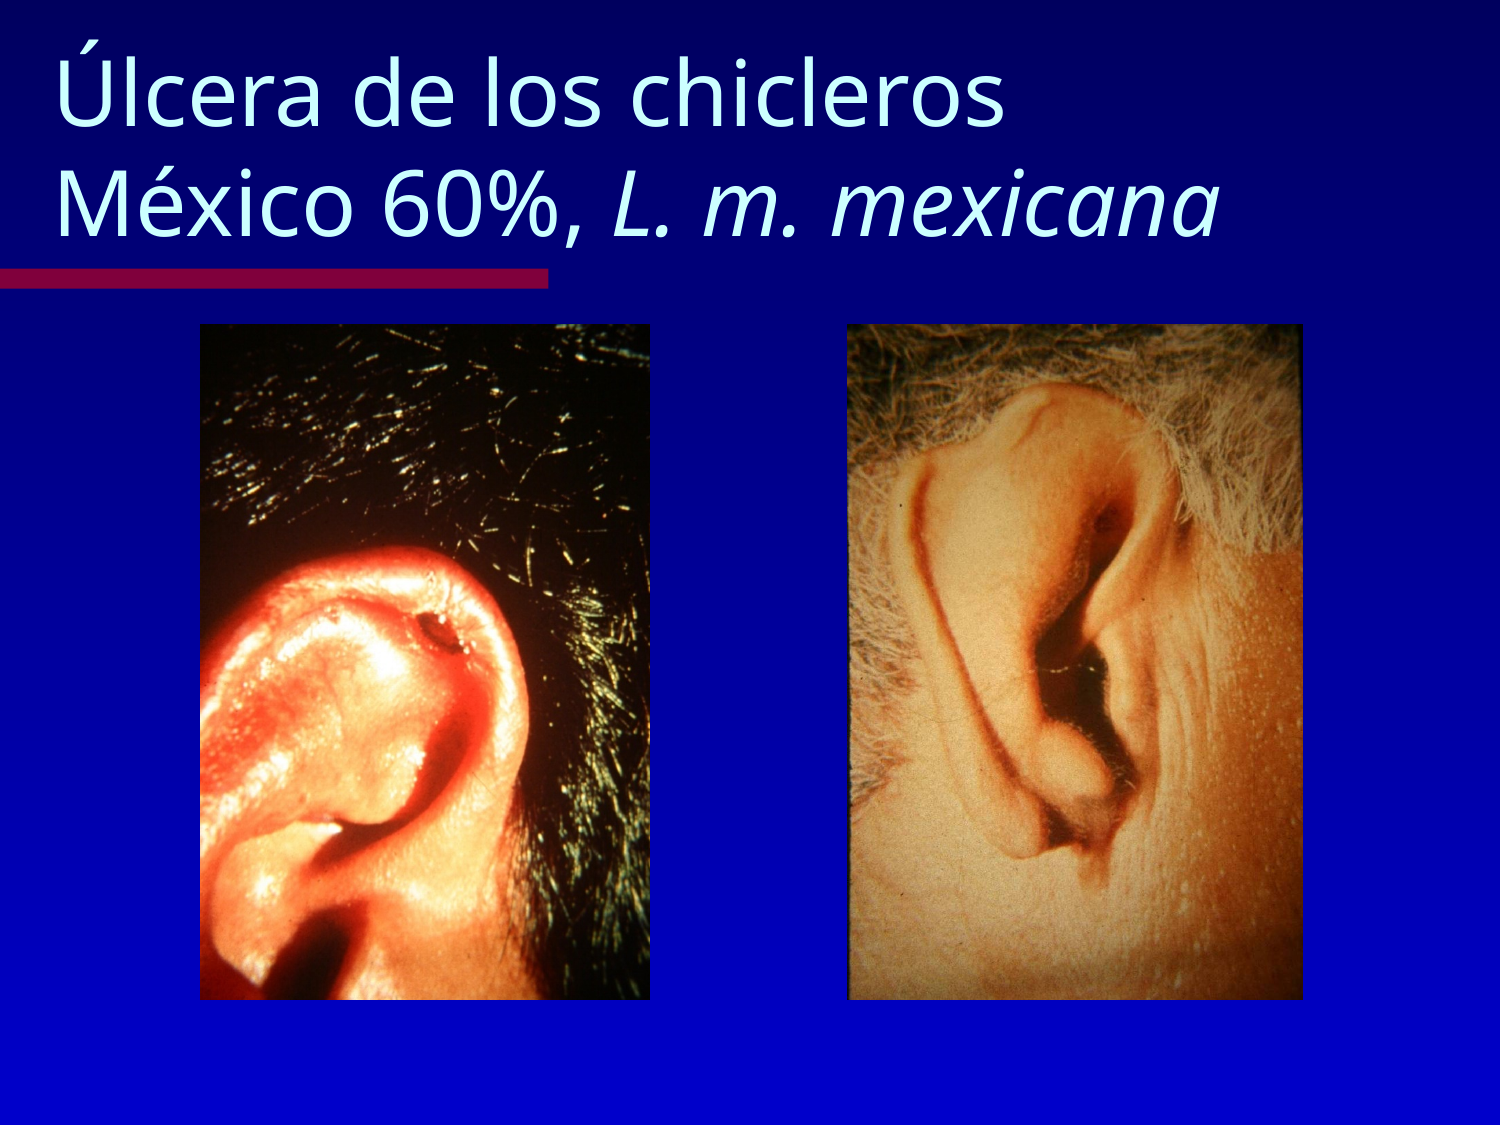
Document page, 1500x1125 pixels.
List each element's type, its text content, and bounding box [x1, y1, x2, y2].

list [846, 324, 1304, 1001]
title Úlcera de los chicleros México 60%, L. m. mexicana [37, 74, 1313, 263]
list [200, 324, 650, 1001]
